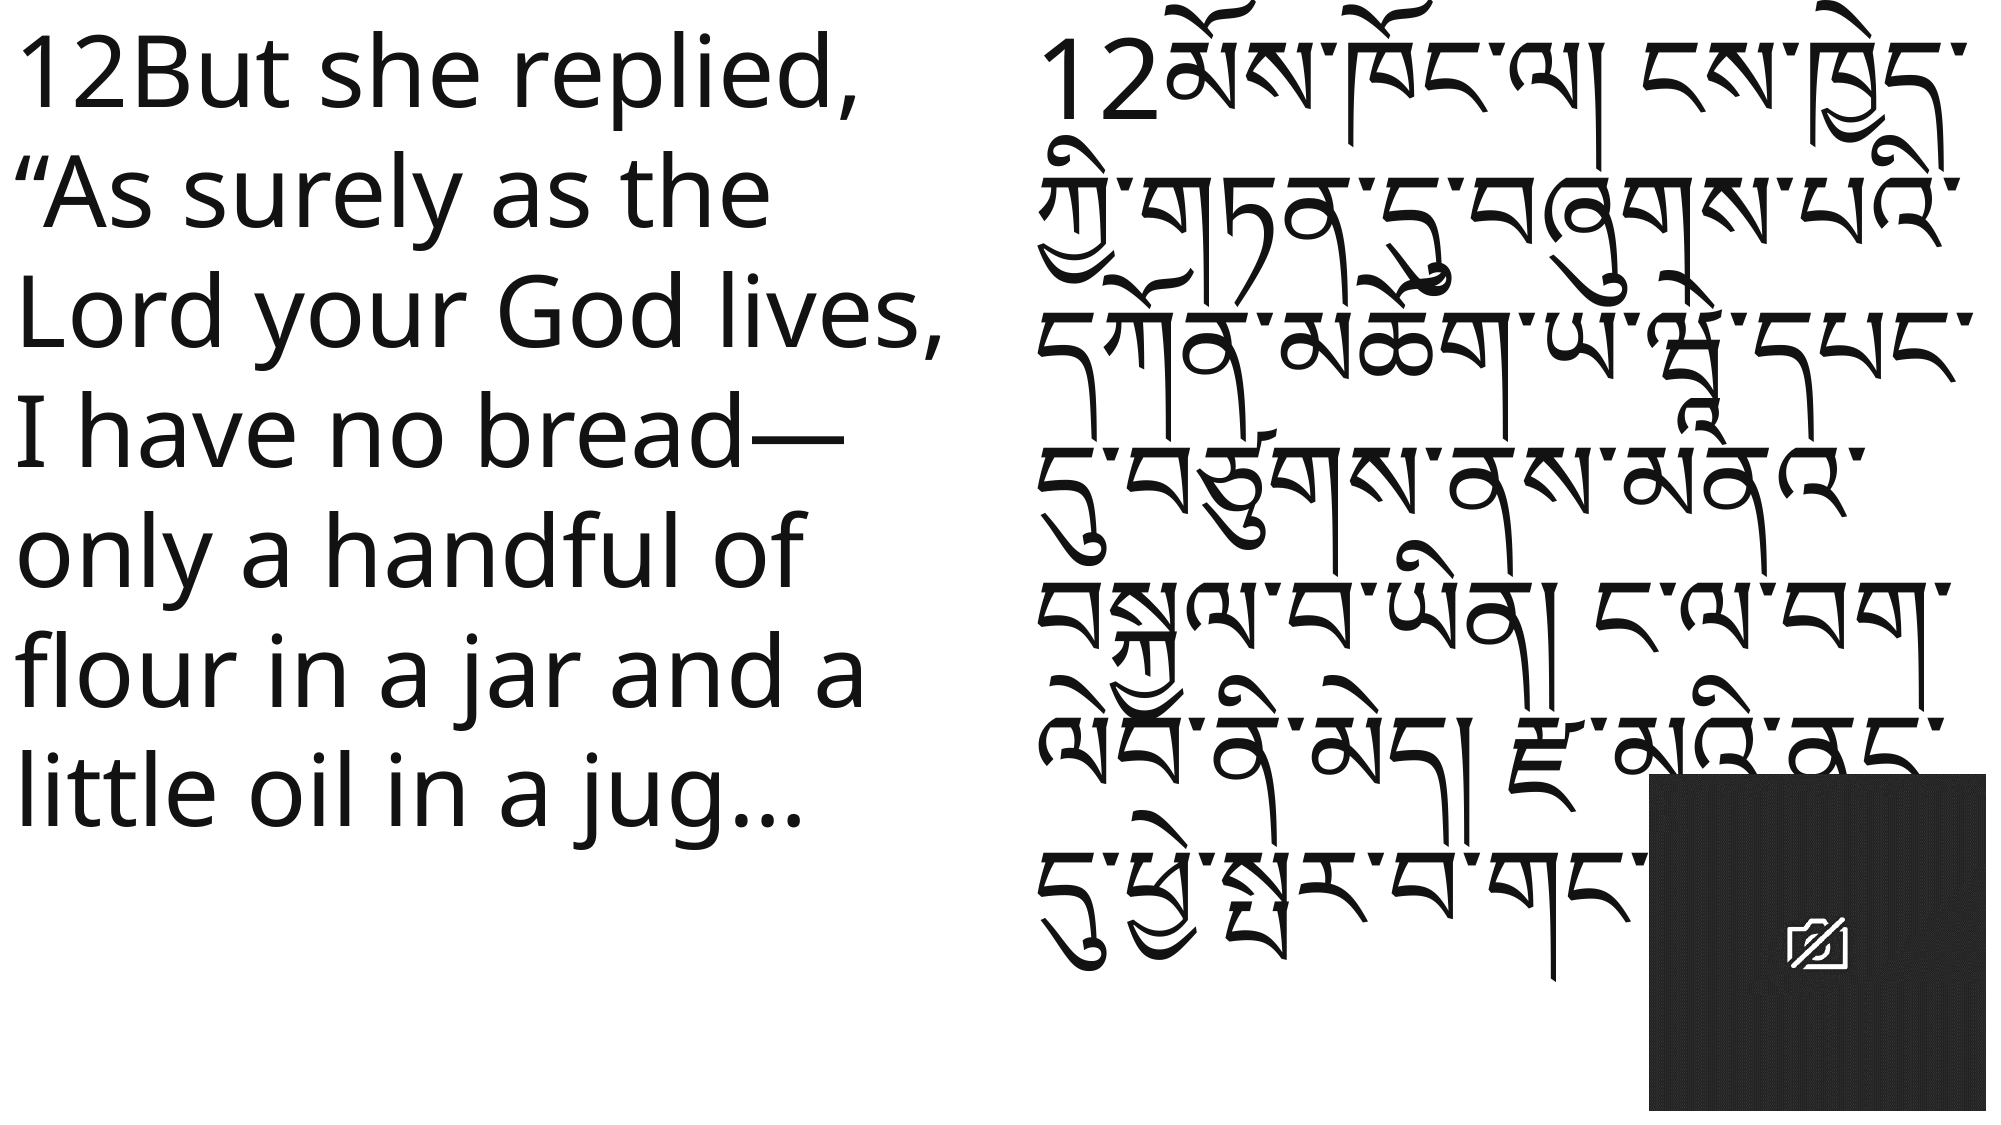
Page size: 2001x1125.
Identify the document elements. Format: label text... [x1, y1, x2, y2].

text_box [1648, 773, 1987, 1112]
text_box 12But she replied, “As surely as the Lord your God lives, I have no bread—only a handful of flour in a jar and a little oil in a jug… [0, 0, 981, 1125]
text_box 12མོས་ཁོང་ལ། ངས་ཁྱེད་ཀྱི་གཏན་དུ་བཞུགས་པའི་དཀོན་མཆོག་ཡ་ཝཱེ་དཔང་དུ་བཙུགས་ནས་མནའ་བསྐྱལ་བ་ཡིན། ང་ལ་བག་ལེབ་ནི་མེད། རྫ་མའི་ནང་དུ་ཕྱེ་སྤར་བ་གང་དང་། … [1019, 0, 2000, 1125]
